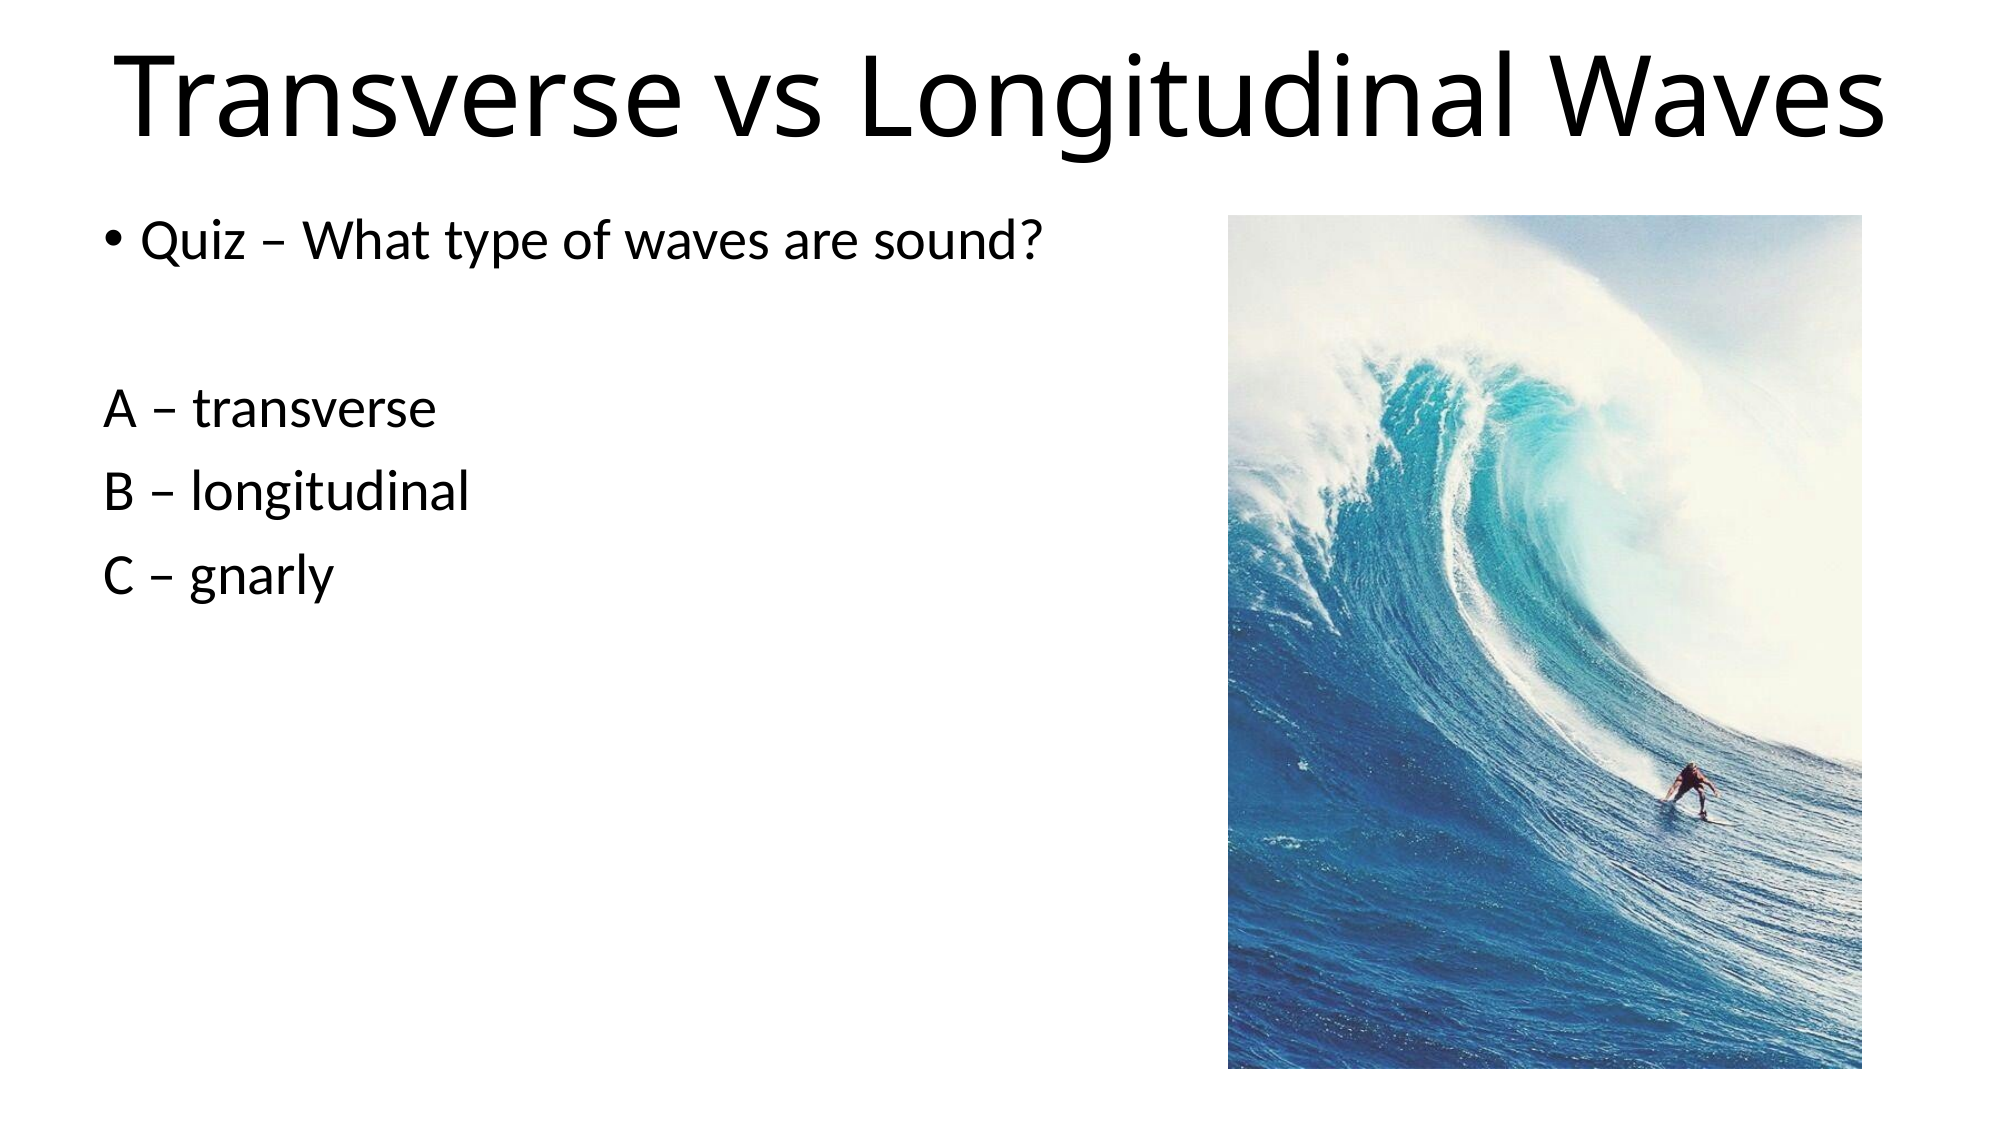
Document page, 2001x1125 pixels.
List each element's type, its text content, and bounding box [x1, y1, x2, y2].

title Transverse vs Longitudinal Waves [3, 10, 2000, 191]
picture [1228, 215, 1862, 1069]
list Quiz – What type of waves are sound? A – transverse B – longitudinal C – gnarly [88, 201, 1080, 1083]
